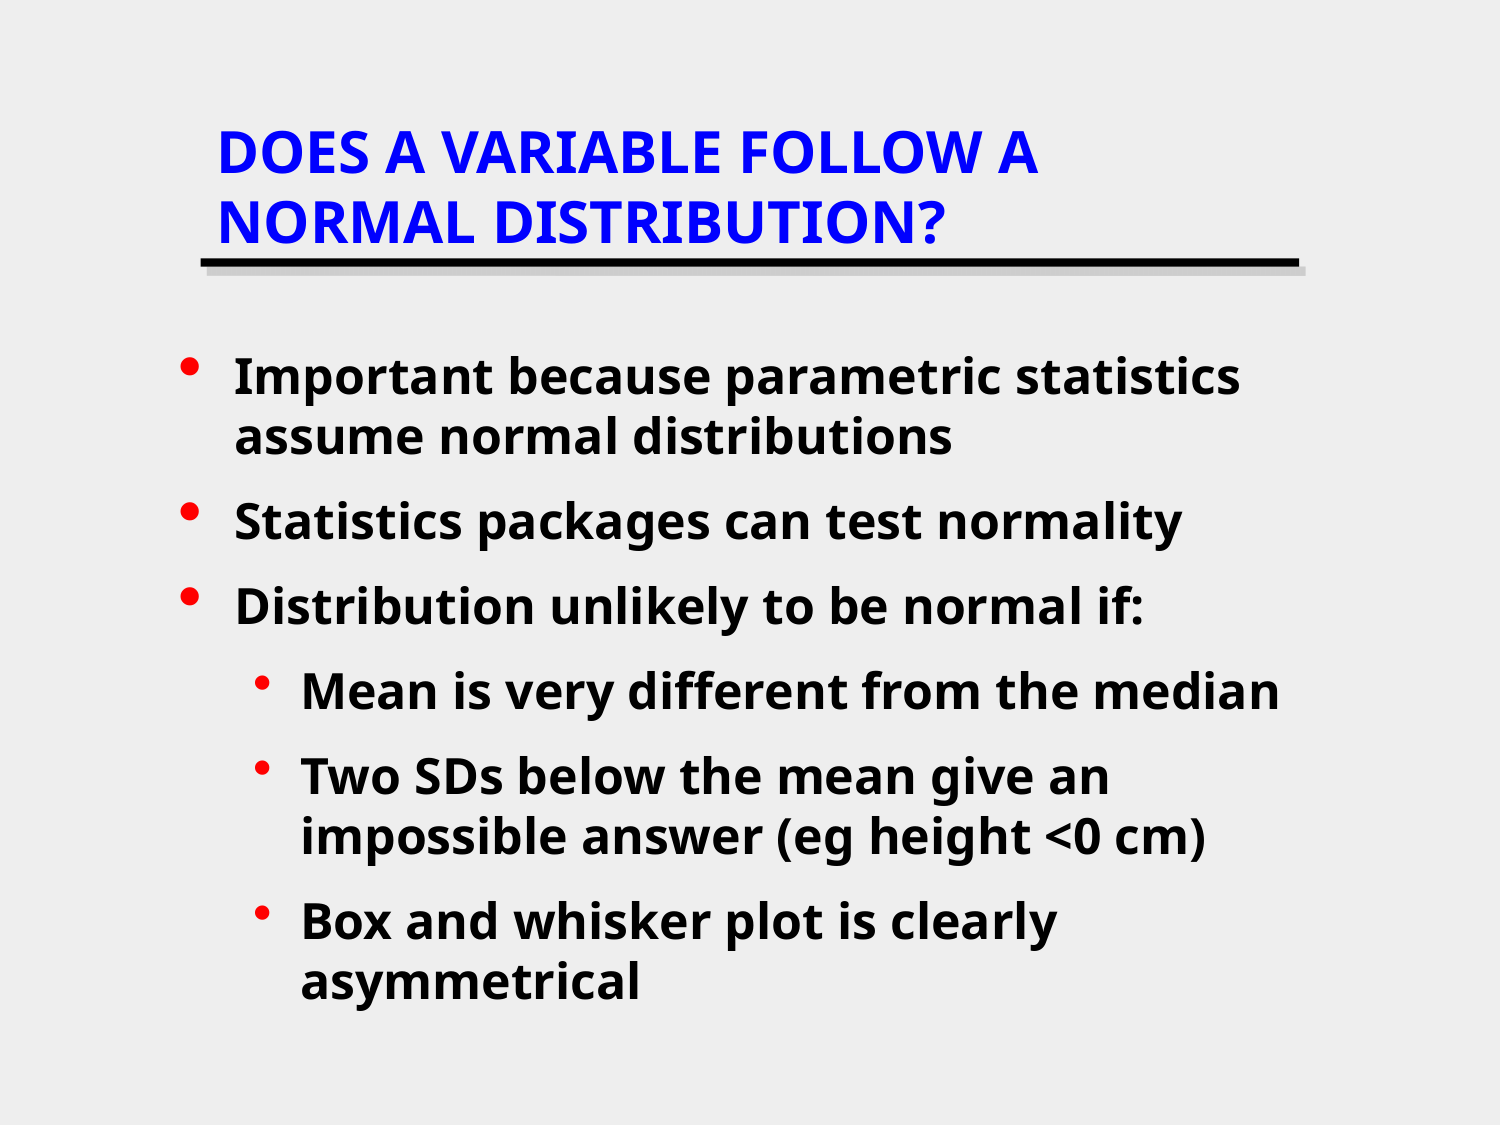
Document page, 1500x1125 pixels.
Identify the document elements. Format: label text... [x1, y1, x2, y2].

title DOES A VARIABLE FOLLOW A NORMAL DISTRIBUTION? [201, 162, 1299, 263]
list Important because parametric statistics assume normal distributions Statistics packages can test normality Distribution unlikely to be normal if: Mean is very different from the median Two SDs below the mean give an impossible answer (eg height <0 cm) Box and whisker plot is clearly asymmetrical [163, 337, 1325, 988]
